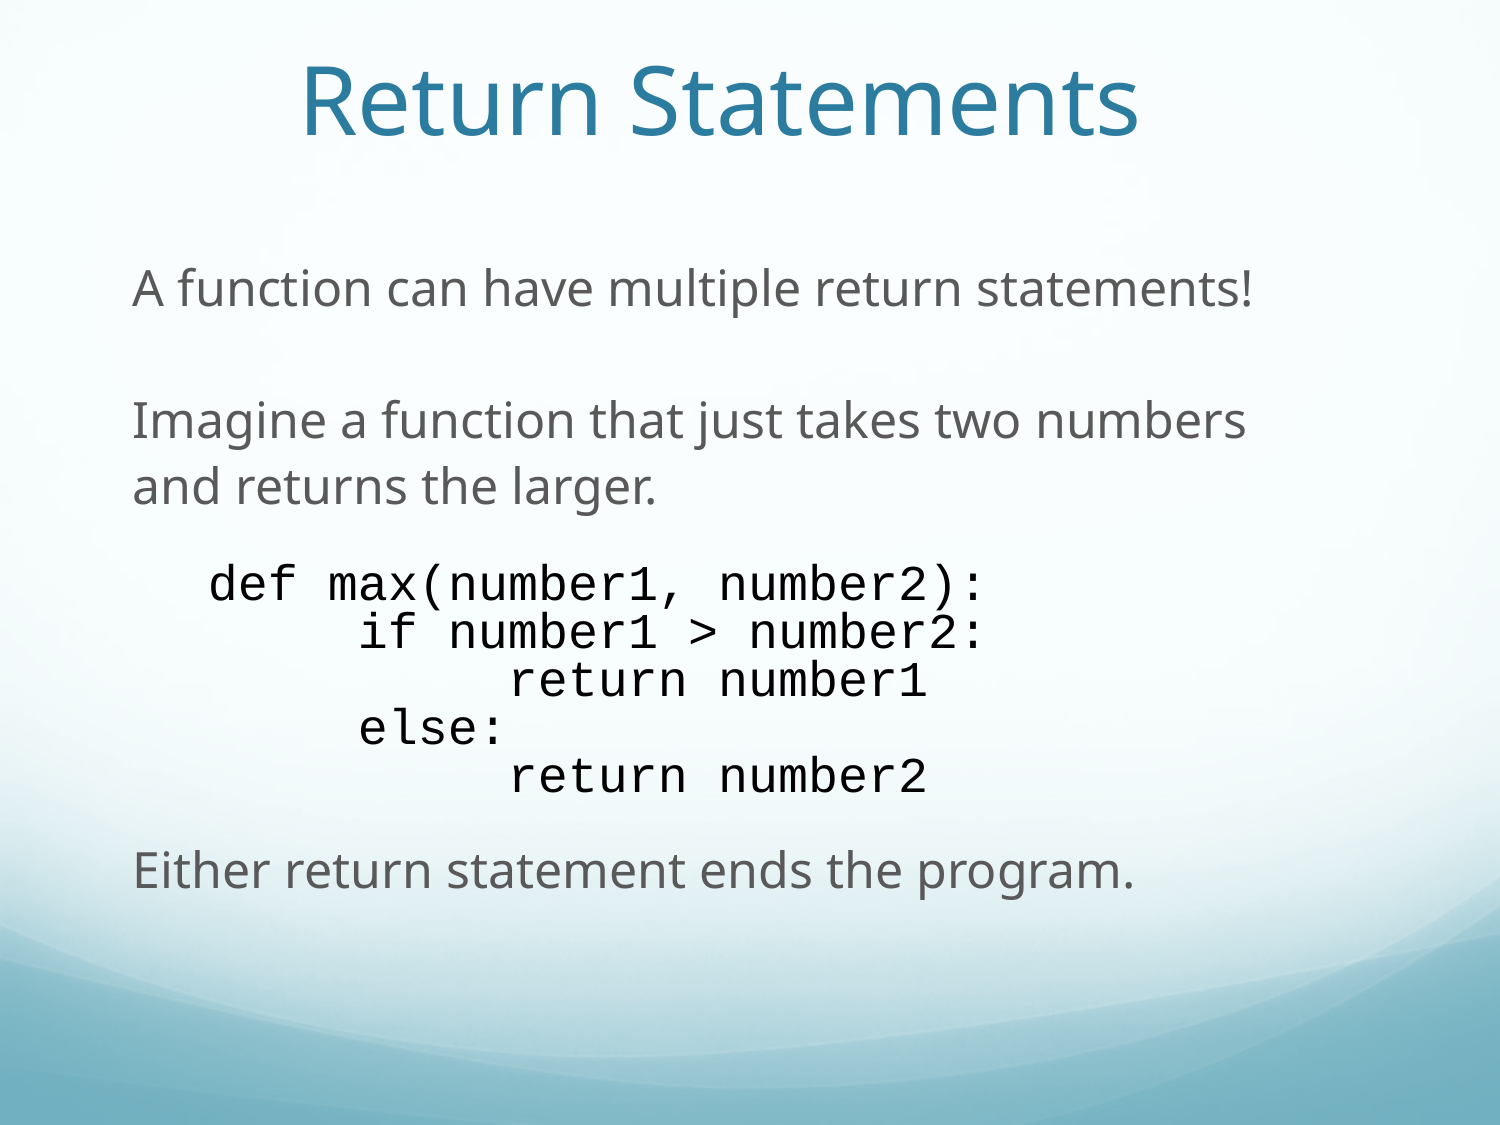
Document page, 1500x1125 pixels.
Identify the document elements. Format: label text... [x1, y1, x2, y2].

picture [0, 0, 1500, 1125]
text_box Return Statements [30, 17, 1410, 162]
text_box A function can have multiple return statements! Imagine a function that just takes two numbers and returns the larger. def max(number1, number2): if number1 > number2: return number1 else: return number2 Either return statement ends the program. [118, 182, 1338, 985]
